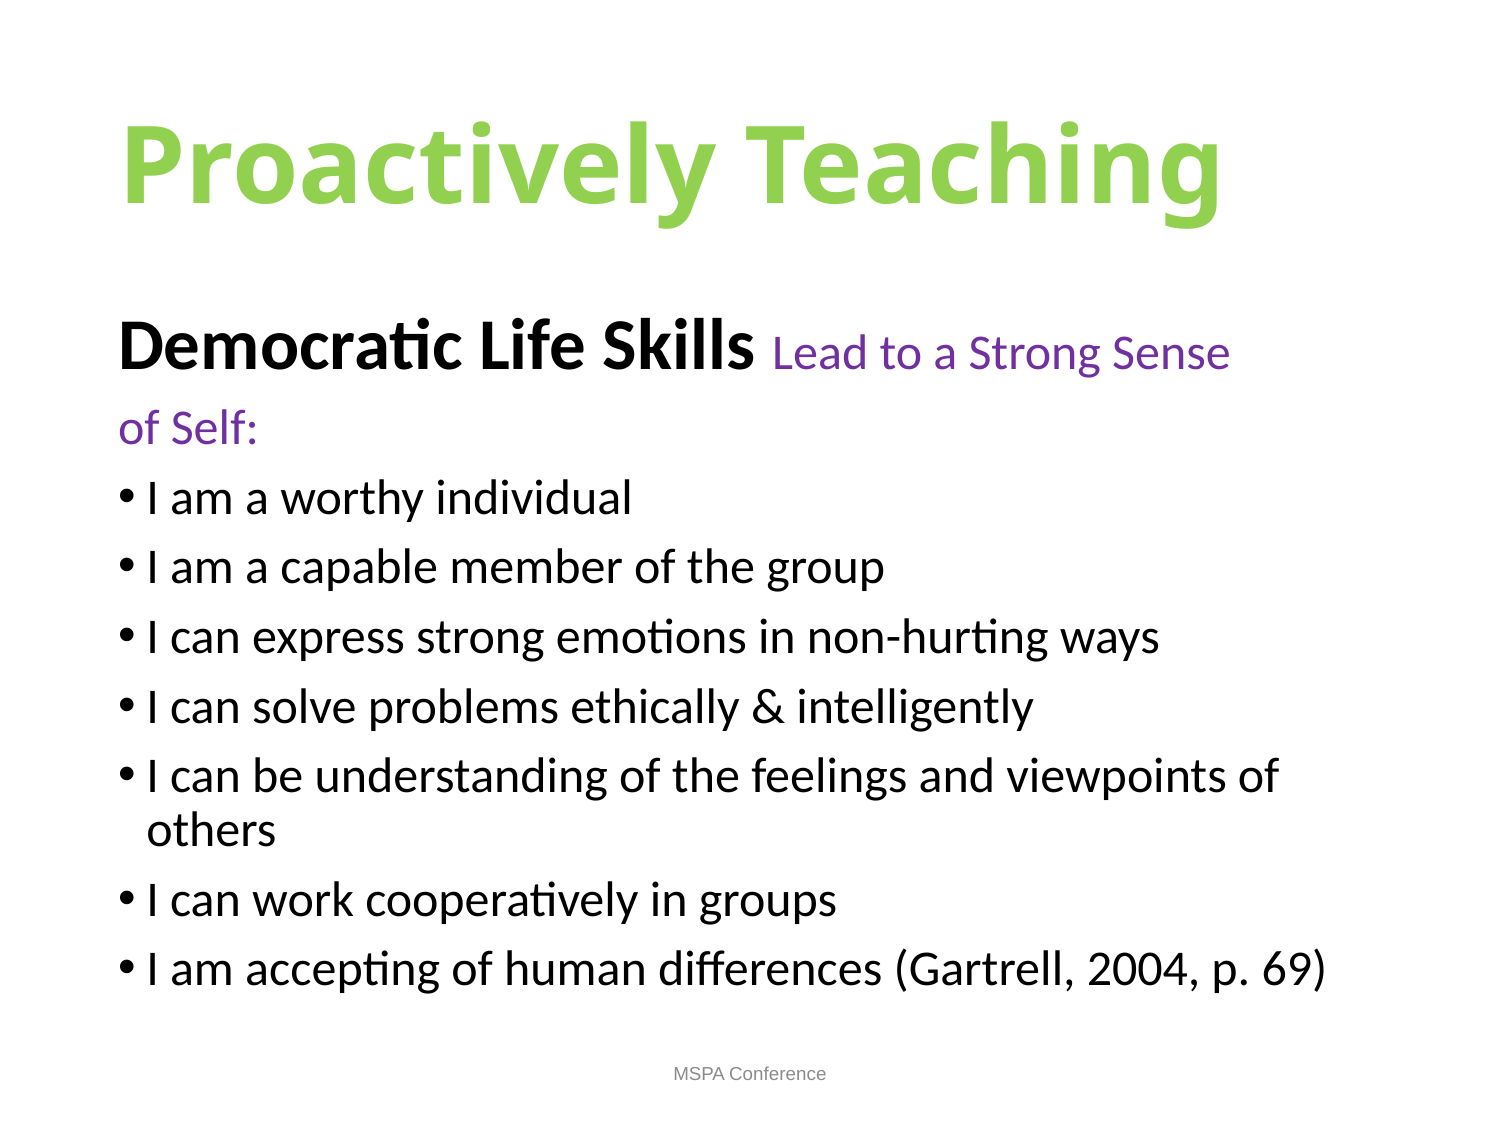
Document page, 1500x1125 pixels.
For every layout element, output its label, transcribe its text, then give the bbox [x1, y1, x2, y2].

title Proactively Teaching [103, 59, 1397, 278]
list Democratic Life Skills Lead to a Strong Sense of Self: I am a worthy individual I am a capable member of the group I can express strong emotions in non-hurting ways I can solve problems ethically & intelligently I can be understanding of the feelings and viewpoints of others I can work cooperatively in groups I am accepting of human differences (Gartrell, 2004, p. 69) [103, 299, 1397, 1014]
footer MSPA Conference [496, 1042, 1004, 1103]
